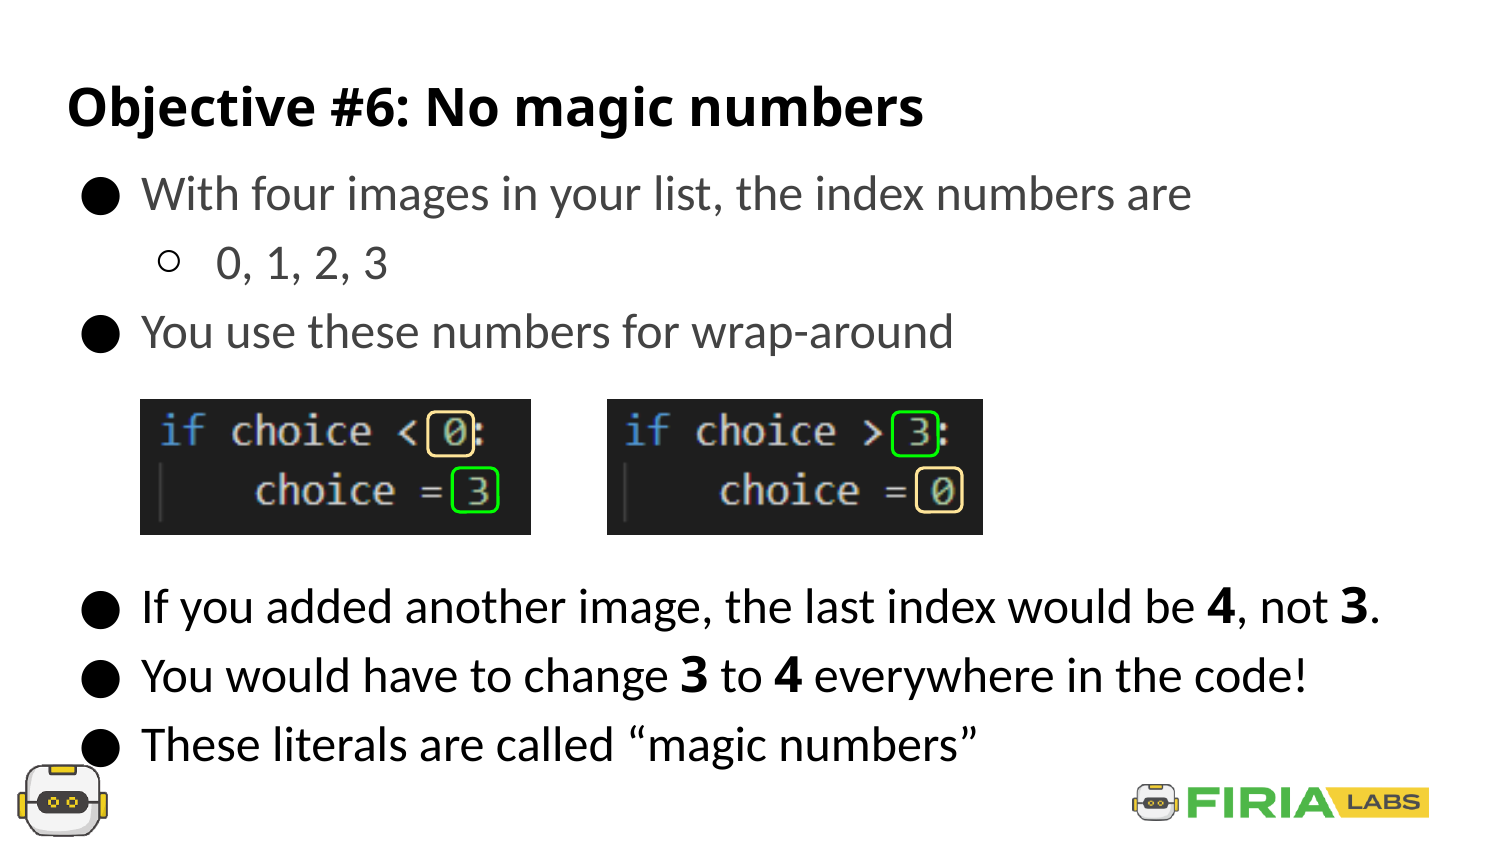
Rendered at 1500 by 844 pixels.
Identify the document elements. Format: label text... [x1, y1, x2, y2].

picture [140, 399, 531, 535]
title Objective #6: No magic numbers [51, 55, 1449, 158]
list With four images in your list, the index numbers are 0, 1, 2, 3 You use these numbers for wrap-around If you added another image, the last index would be 4, not 3. You would have to change 3 to 4 everywhere in the code! These literals are called “magic numbers” [51, 136, 1426, 708]
picture [1121, 777, 1436, 826]
picture [607, 399, 983, 535]
picture [17, 764, 108, 837]
